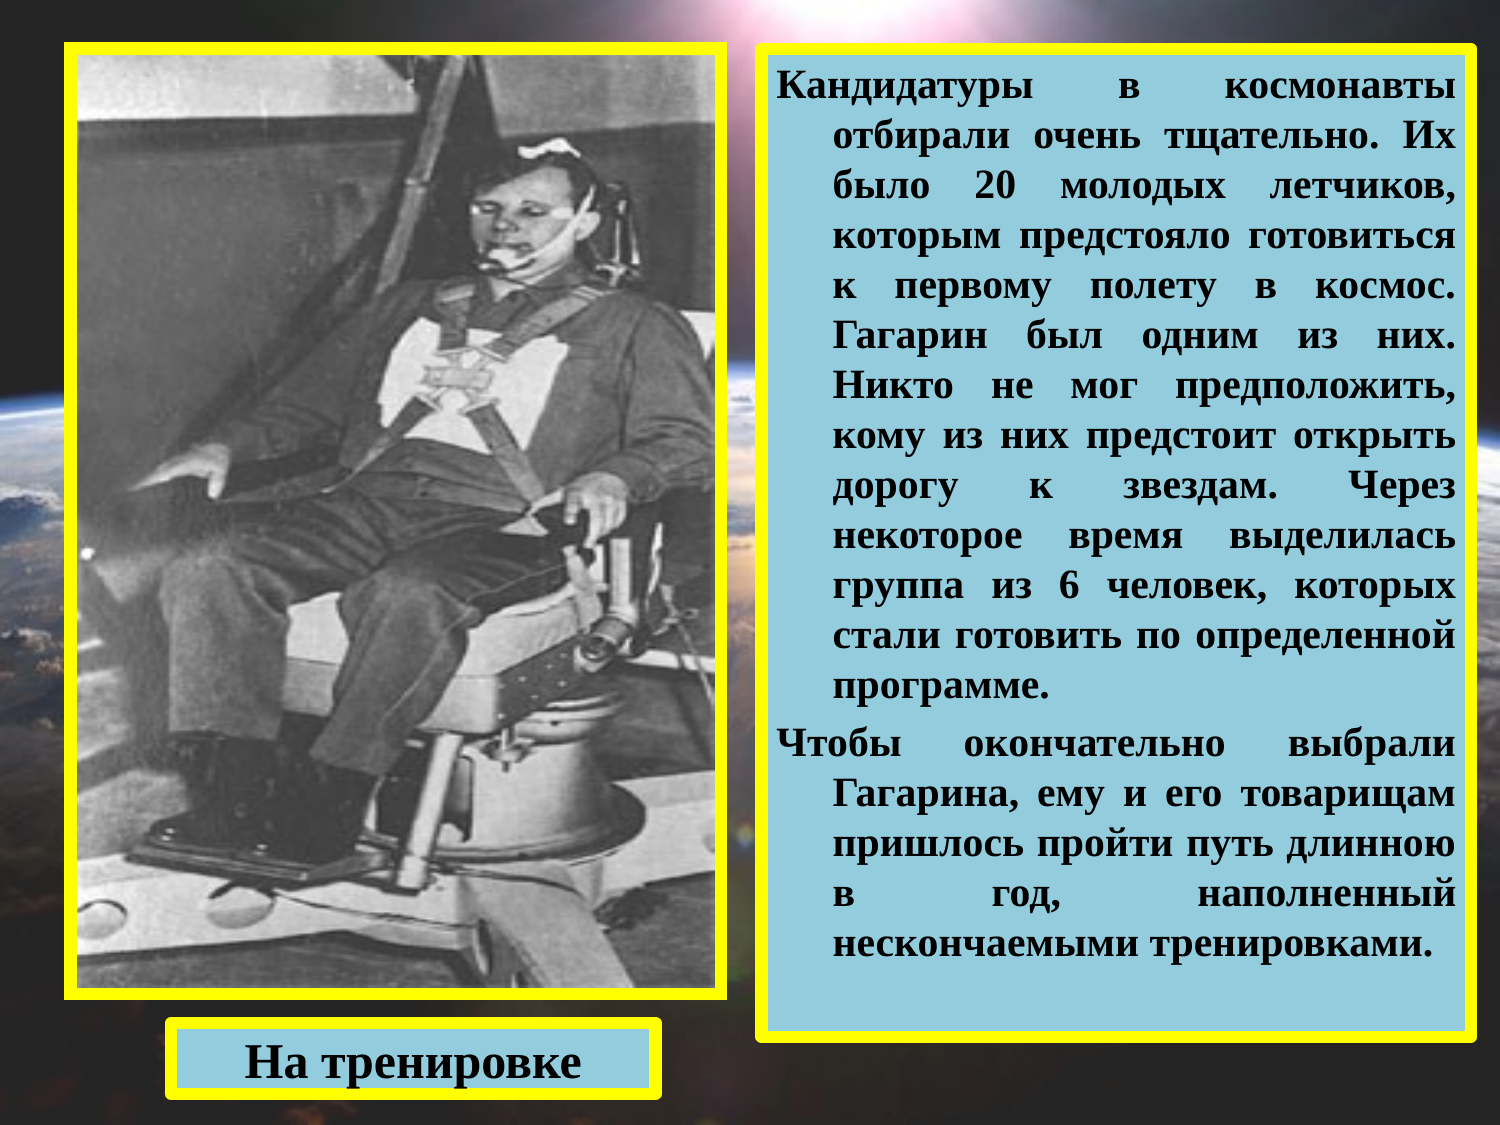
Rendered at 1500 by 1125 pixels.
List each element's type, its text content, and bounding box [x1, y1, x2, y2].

text_box Кандидатуры в космонавты отбирали очень тщательно. Их было 20 молодых летчиков, которым предстояло готовиться к первому полету в космос. Гагарин был одним из них. Никто не мог предположить, кому из них предстоит открыть дорогу к звездам. Через некоторое время выделилась группа из 6 человек, которых стали готовить по определенной программе. Чтобы окончательно выбрали Гагарина, ему и его товарищам пришлось пройти путь длинною в год, наполненный нескончаемыми тренировками. [761, 49, 1471, 1037]
picture [76, 54, 715, 989]
text_box На тренировке [169, 1021, 658, 1096]
